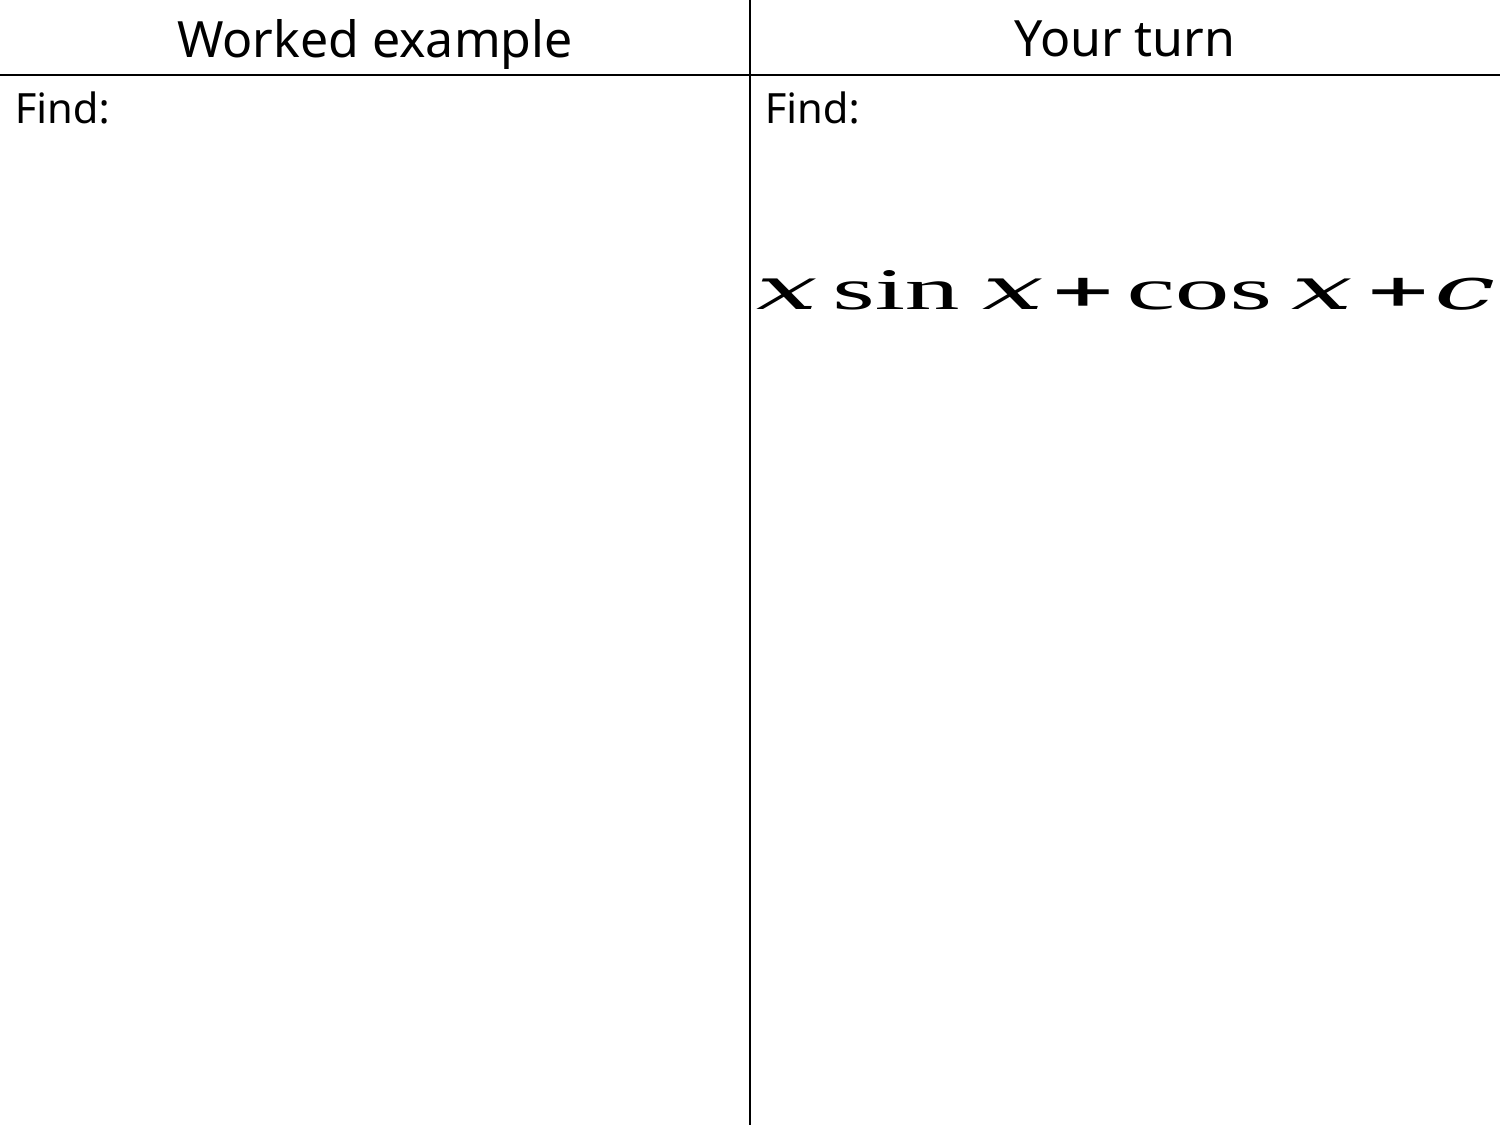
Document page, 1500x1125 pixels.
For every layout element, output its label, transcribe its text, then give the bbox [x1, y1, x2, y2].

text_box Your turn [751, 0, 1500, 74]
text_box Worked example [0, 0, 749, 74]
